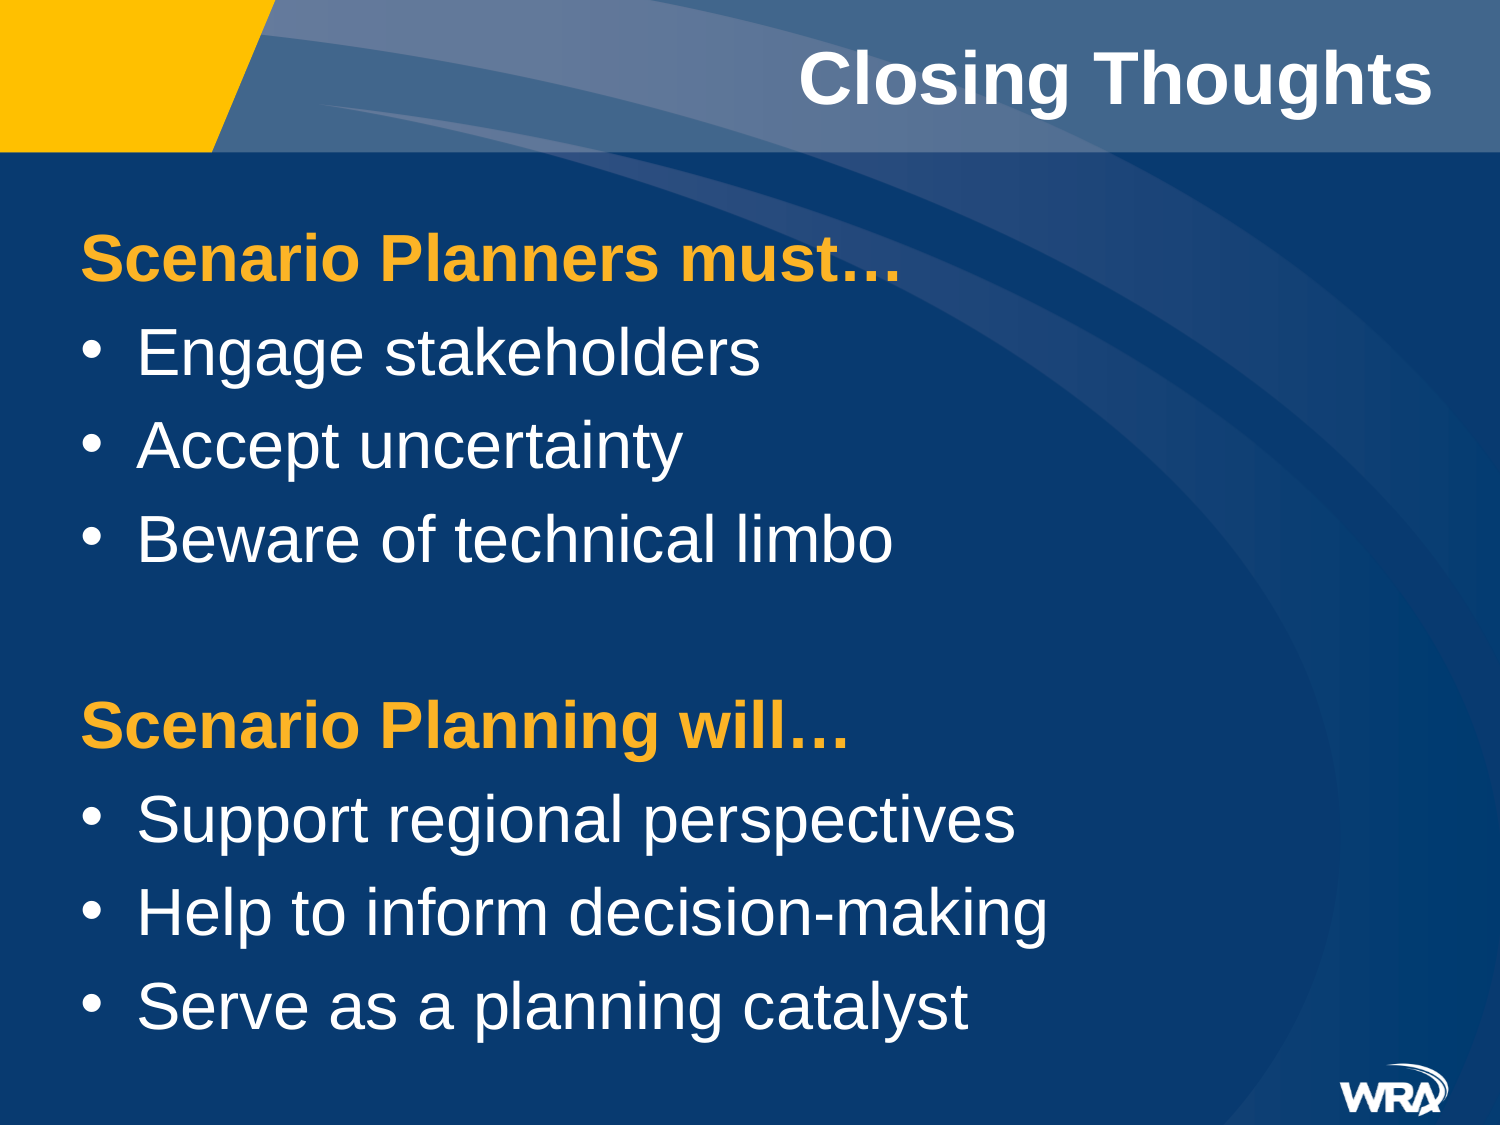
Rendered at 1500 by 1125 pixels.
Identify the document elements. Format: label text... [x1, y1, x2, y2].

list Scenario Planners must… Engage stakeholders Accept uncertainty Beware of technical limbo Scenario Planning will… Support regional perspectives Help to inform decision-making Serve as a planning catalyst [50, 200, 1450, 1050]
picture [0, 153, 1500, 1125]
title Closing Thoughts [275, 0, 1450, 150]
